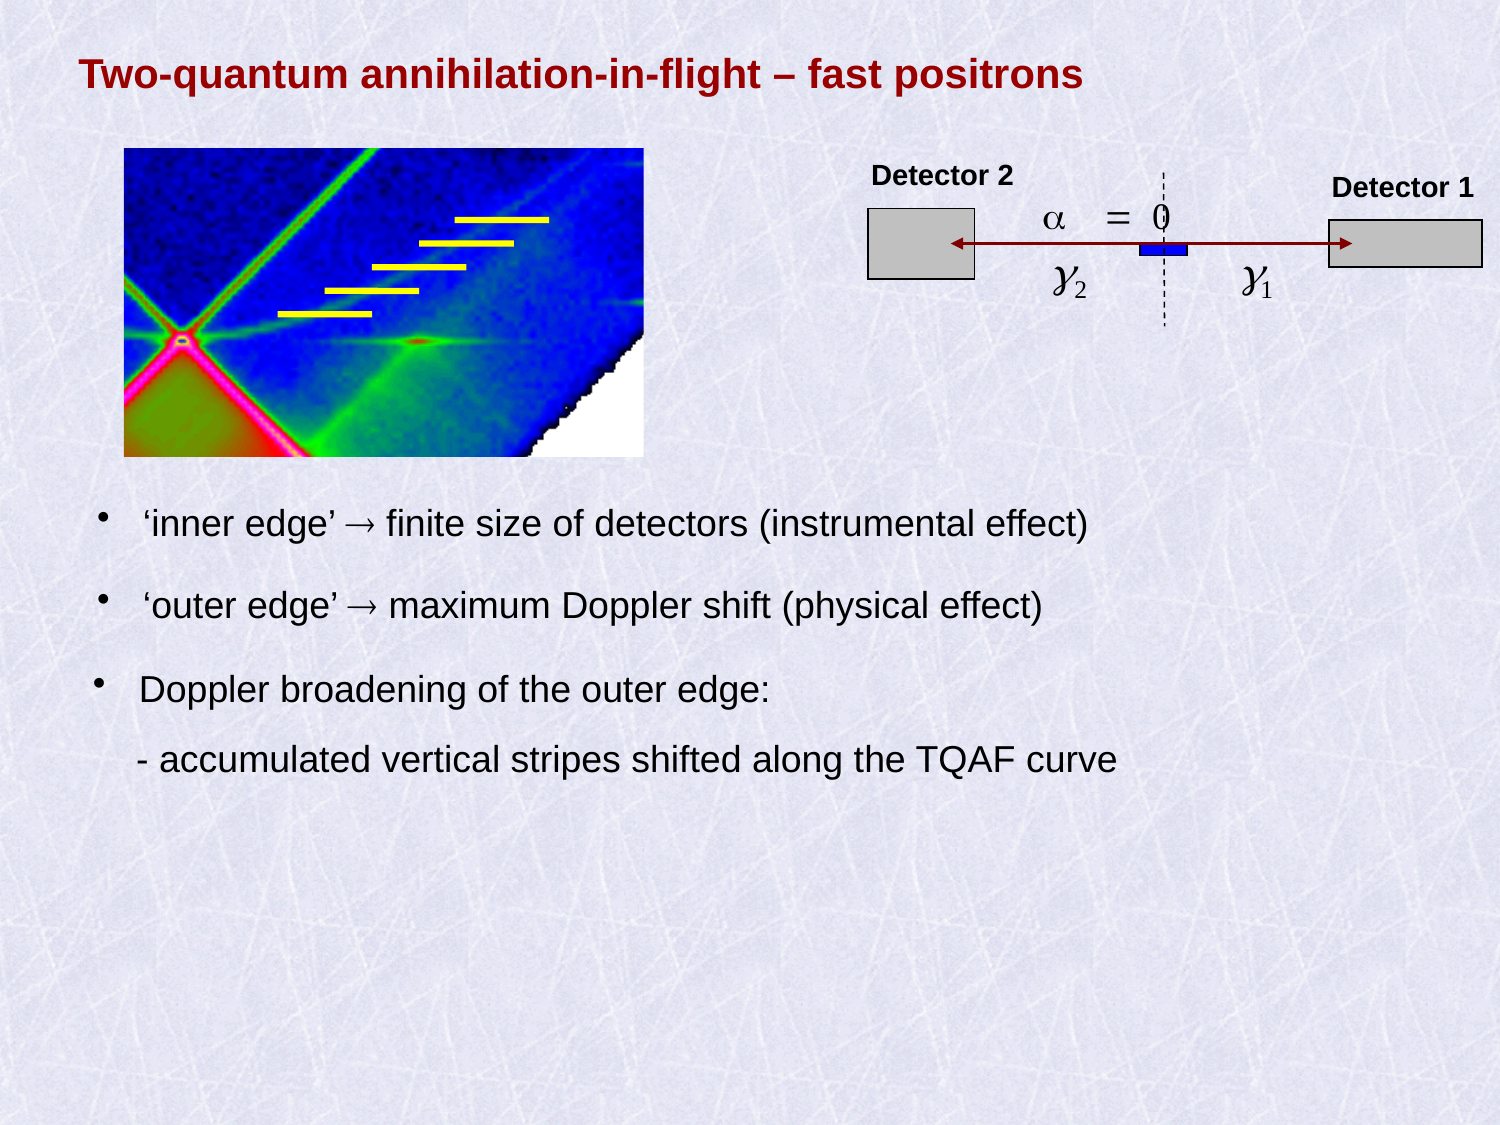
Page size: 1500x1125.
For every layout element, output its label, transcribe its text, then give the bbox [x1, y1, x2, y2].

text_box Two-quantum annihilation-in-flight – fast positrons [63, 39, 1099, 105]
text_box [1328, 219, 1483, 268]
text_box [1139, 244, 1188, 256]
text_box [1045, 243, 1097, 306]
text_box ‘inner edge’  finite size of detectors (instrumental effect) [82, 491, 1105, 552]
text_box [324, 219, 550, 292]
text_box [1279, 237, 1353, 250]
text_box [1234, 243, 1279, 306]
text_box Detector 1 [1316, 160, 1490, 211]
picture [0, 0, 1500, 1125]
text_box [868, 208, 975, 280]
text_box ‘outer edge’  maximum Doppler shift (physical effect) [82, 574, 1059, 634]
text_box - accumulated vertical stripes shifted along the TQAF curve [121, 727, 1133, 787]
text_box a = 0 [1027, 184, 1186, 245]
text_box Detector 2 [856, 148, 1029, 199]
text_box Doppler broadening of the outer edge: [78, 657, 786, 718]
text_box [950, 237, 1027, 250]
